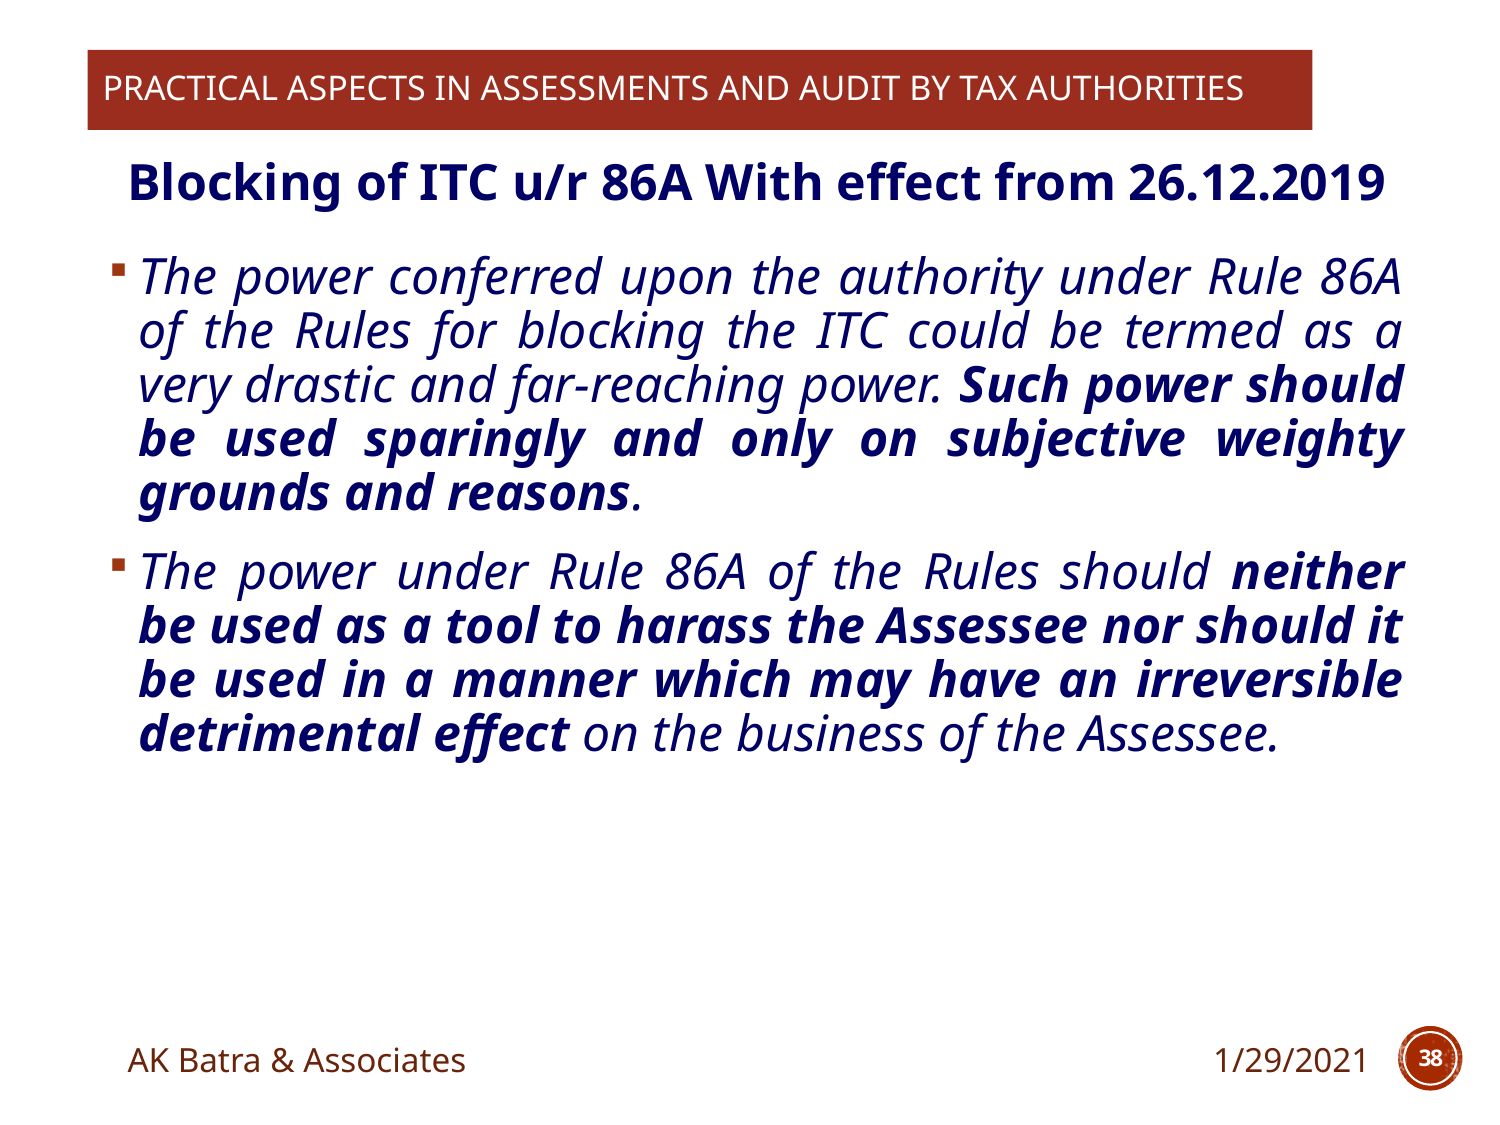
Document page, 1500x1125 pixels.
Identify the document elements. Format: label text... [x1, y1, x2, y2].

list Blocking of ITC u/r 86A With effect from 26.12.2019 [112, 149, 1471, 280]
text_box PRACTICAL ASPECTS IN assessments and Audit by tax authorities [87, 49, 1313, 130]
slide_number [982, 1028, 1386, 1089]
slide_number 38 [1391, 1028, 1471, 1089]
list The power conferred upon the authority under Rule 86A of the Rules for blocking the ITC could be termed as a very drastic and far-reaching power. Such power should be used sparingly and only on subjective weighty grounds and reasons. The power under Rule 86A of the Rules should neither be used as a tool to harass the Assessee nor should it be used in a manner which may have an irreversible detrimental effect on the business of the Assessee. [93, 244, 1420, 907]
footer AK Batra & Associates [112, 1028, 891, 1089]
